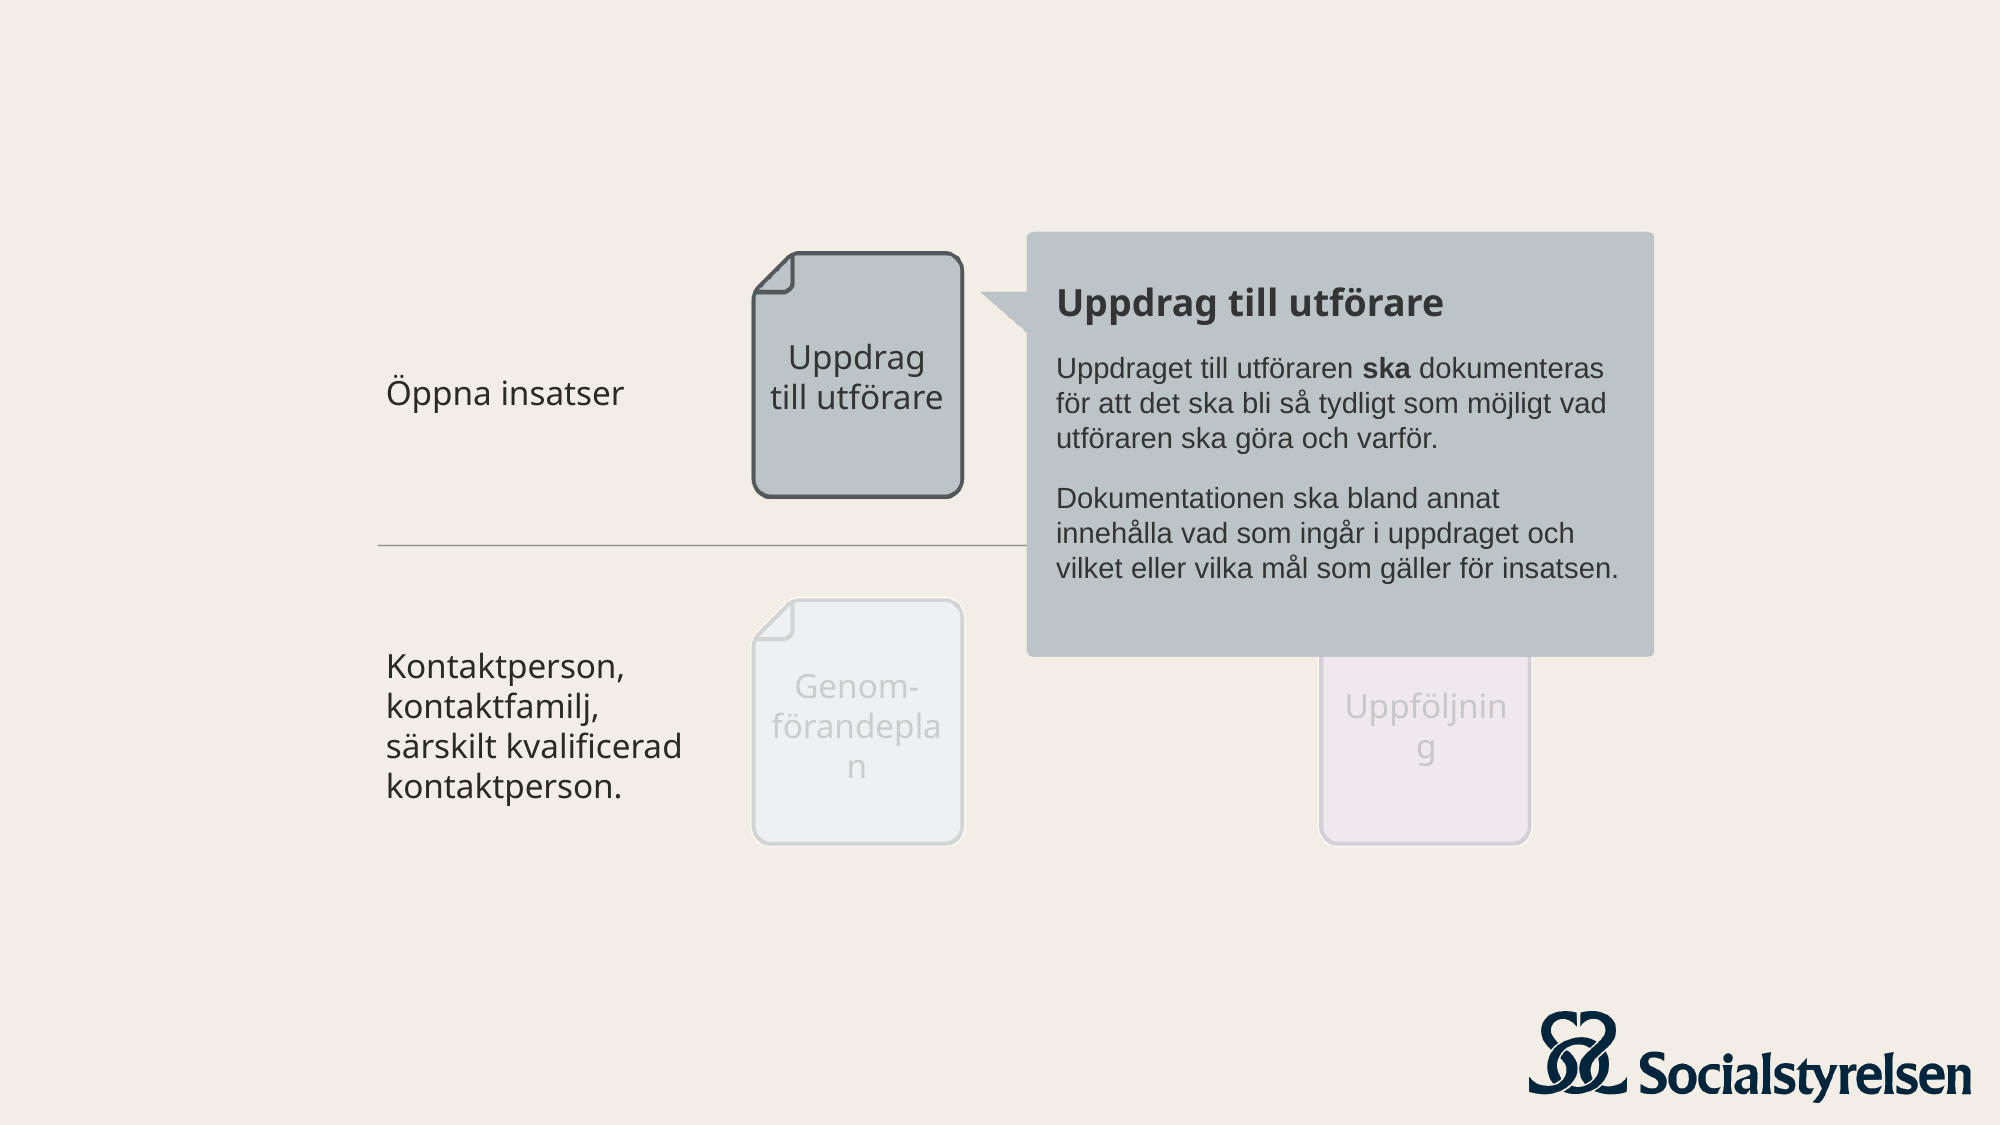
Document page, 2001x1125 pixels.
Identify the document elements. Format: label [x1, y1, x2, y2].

picture [148, 82, 1971, 1103]
